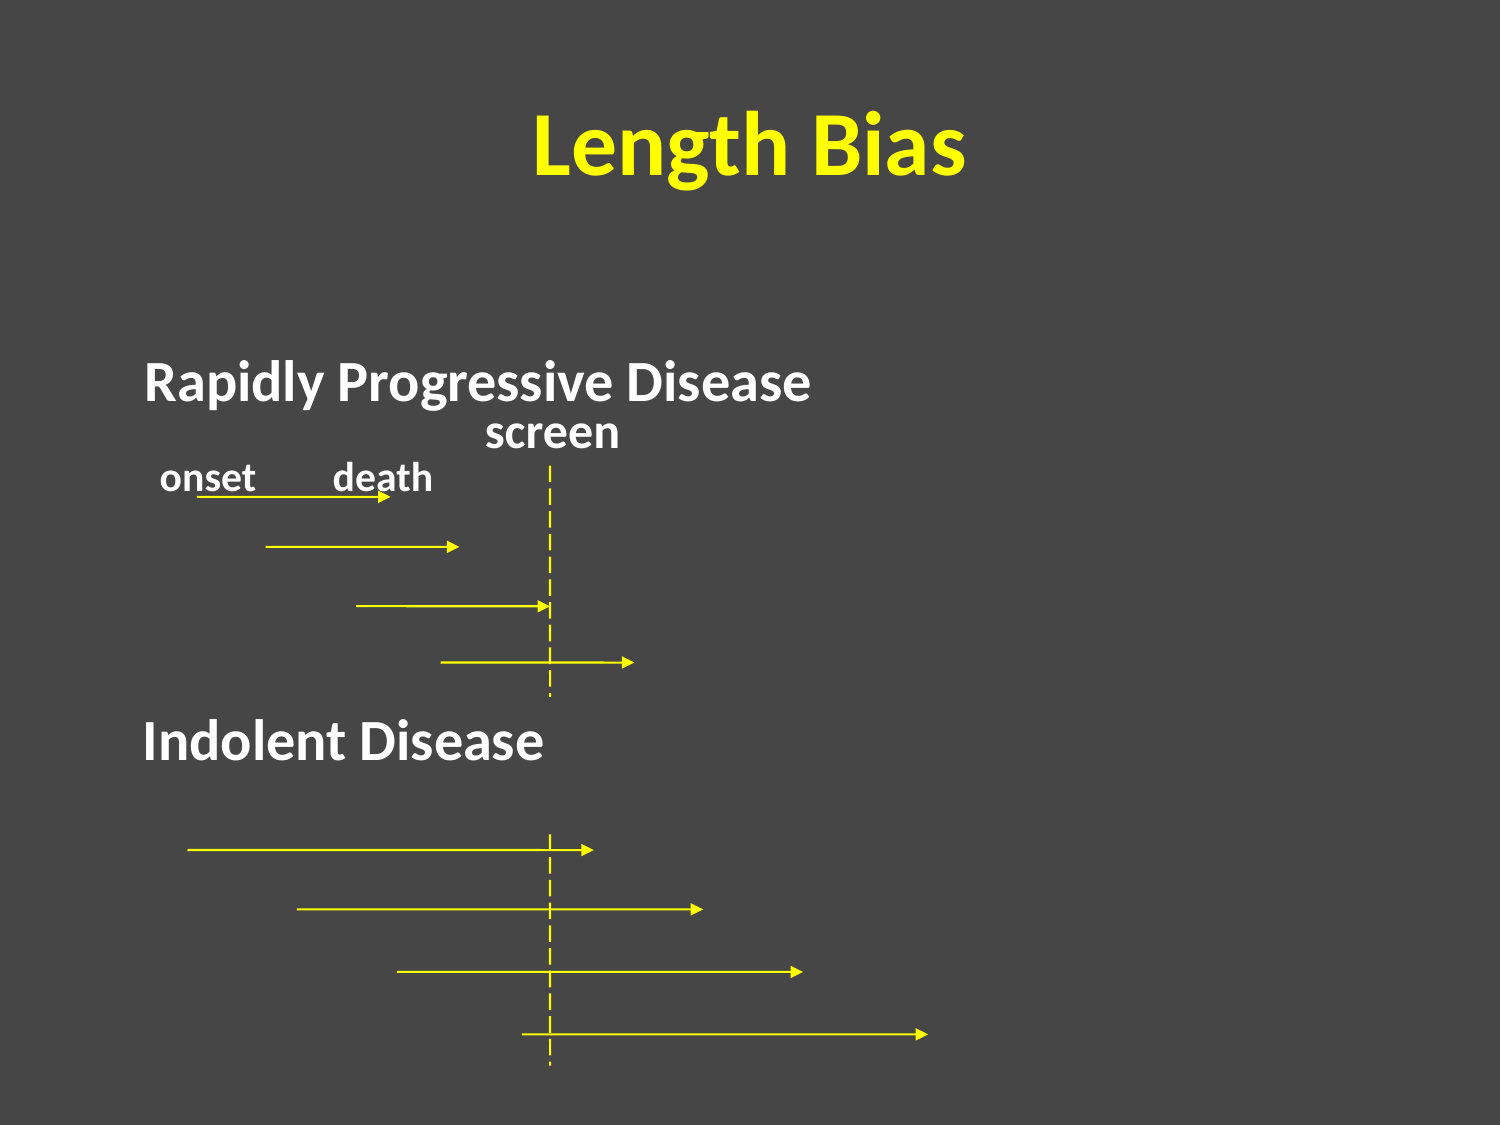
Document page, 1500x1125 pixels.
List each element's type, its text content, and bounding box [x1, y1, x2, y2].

text_box Rapidly Progressive Disease [129, 335, 827, 421]
text_box [396, 965, 804, 979]
text_box [187, 843, 594, 857]
text_box screen [470, 390, 636, 466]
text_box [551, 903, 704, 916]
text_box [551, 656, 635, 669]
text_box [356, 600, 550, 613]
text_box [265, 540, 460, 554]
title Length Bias [75, 45, 1425, 233]
text_box onset [144, 442, 272, 508]
text_box Indolent Disease [128, 695, 560, 780]
text_box death [317, 442, 449, 508]
text_box [551, 1028, 929, 1041]
